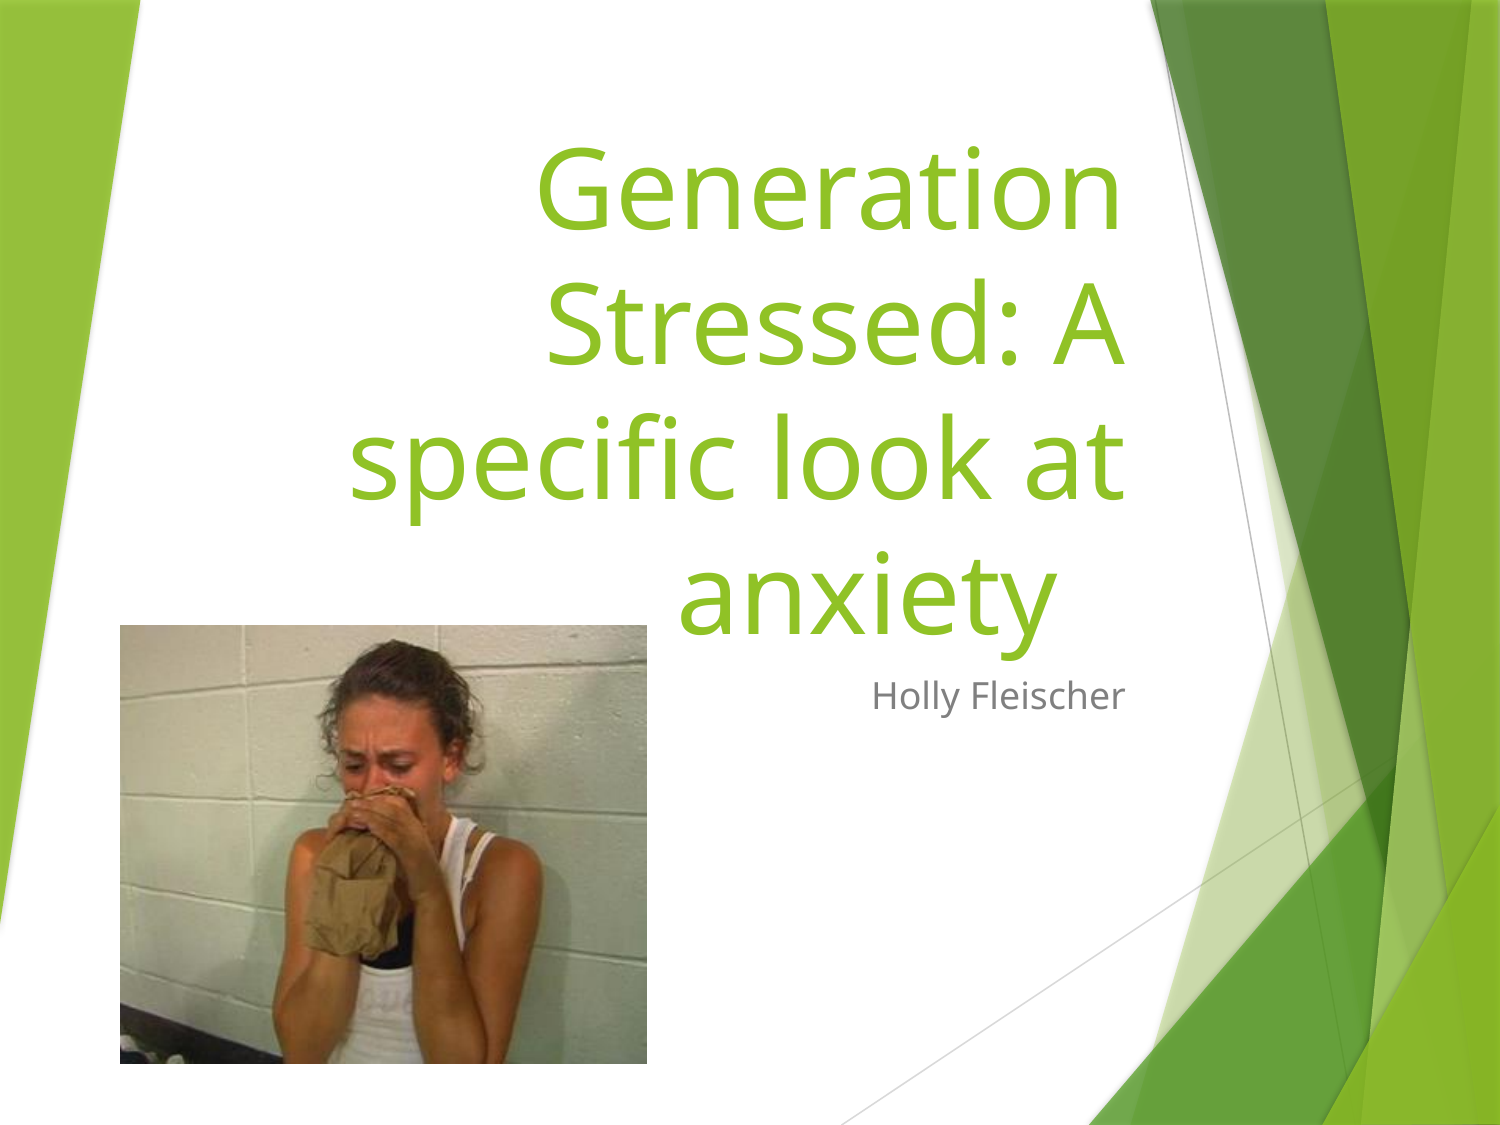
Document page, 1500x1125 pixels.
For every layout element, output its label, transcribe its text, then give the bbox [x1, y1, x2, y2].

title Generation Stressed: A specific look at anxiety [185, 394, 1142, 664]
picture [120, 624, 648, 1064]
subtitle Holly Fleischer [652, 664, 1142, 845]
